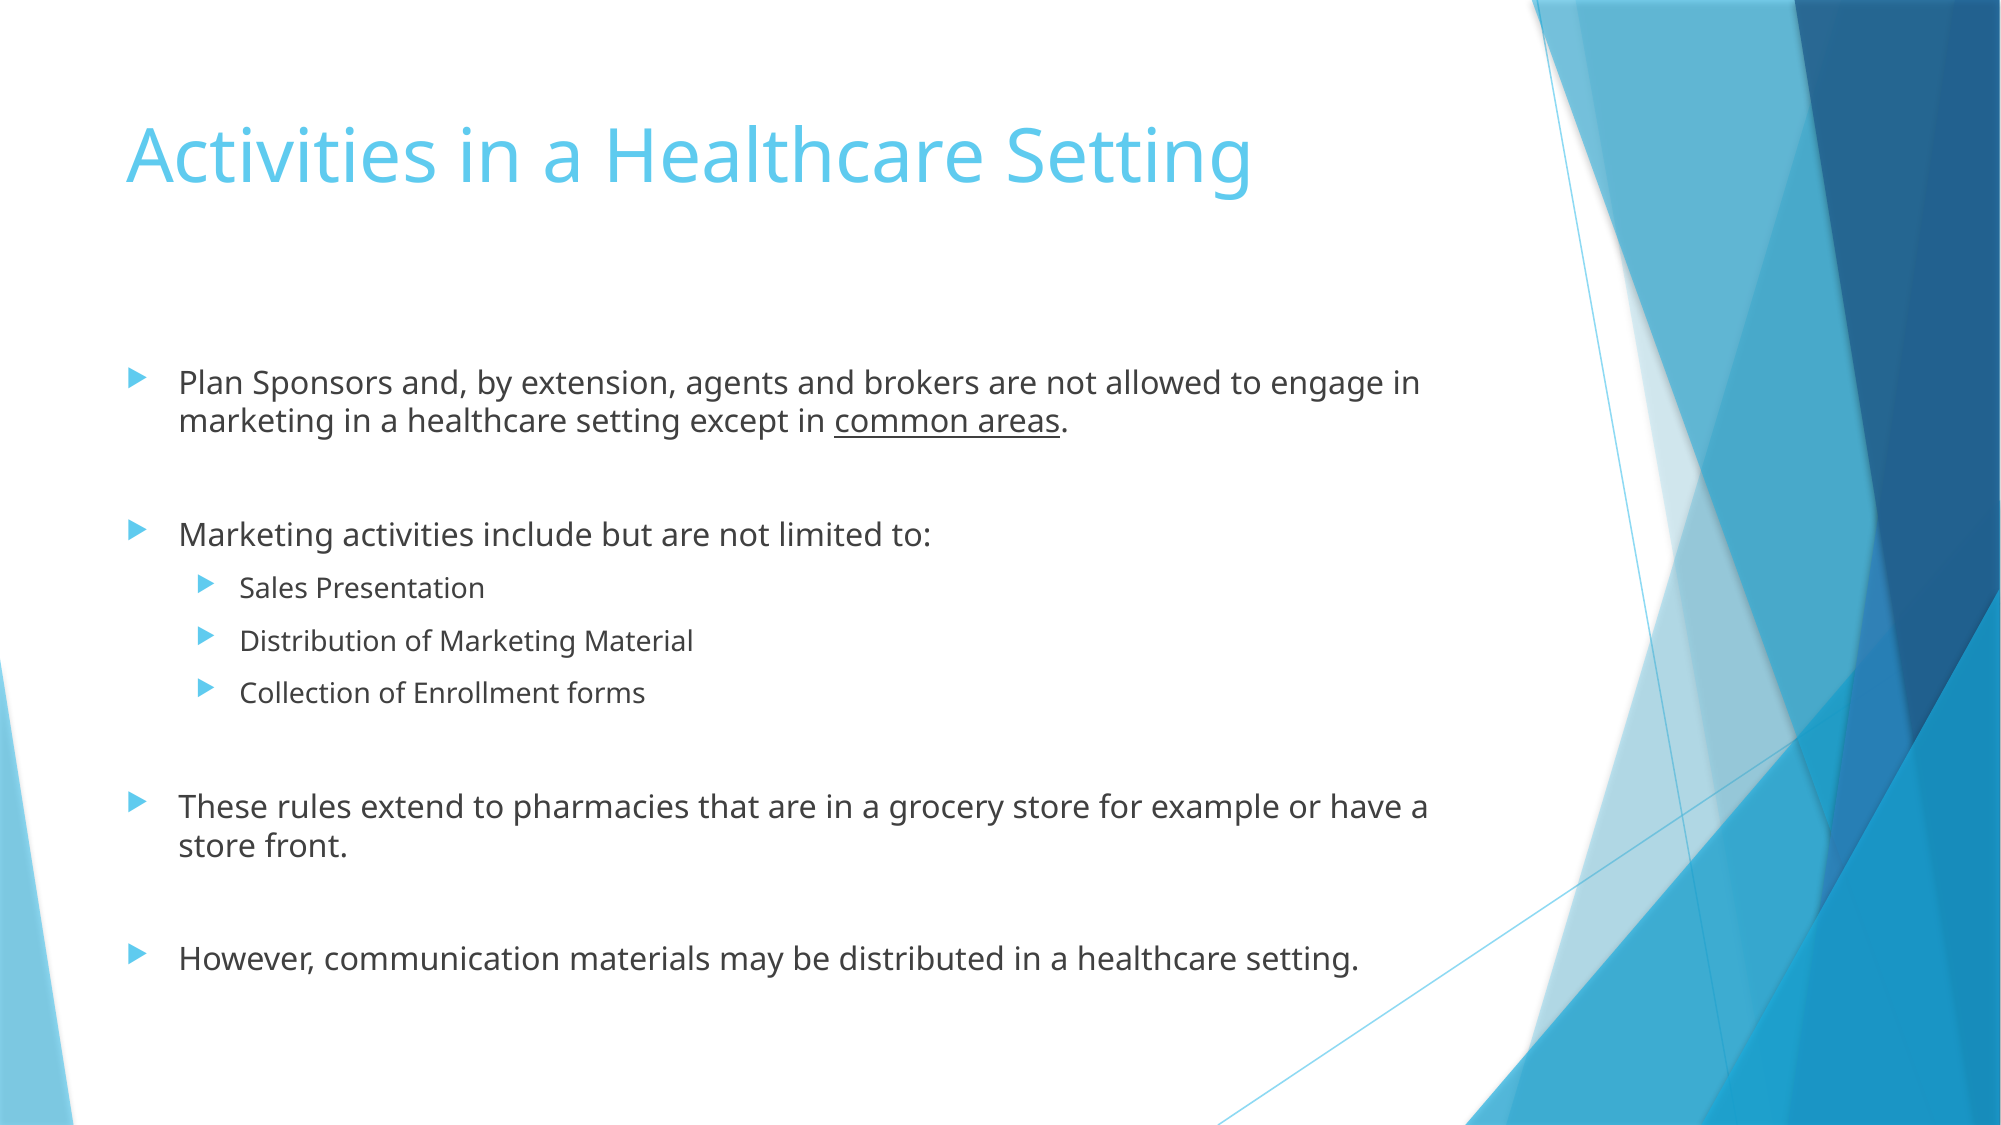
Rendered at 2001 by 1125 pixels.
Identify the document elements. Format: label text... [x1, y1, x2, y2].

list Plan Sponsors and, by extension, agents and brokers are not allowed to engage in marketing in a healthcare setting except in common areas. Marketing activities include but are not limited to: Sales Presentation Distribution of Marketing Material Collection of Enrollment forms These rules extend to pharmacies that are in a grocery store for example or have a store front. However, communication materials may be distributed in a healthcare setting. [111, 354, 1522, 992]
title Activities in a Healthcare Setting [111, 99, 1522, 317]
